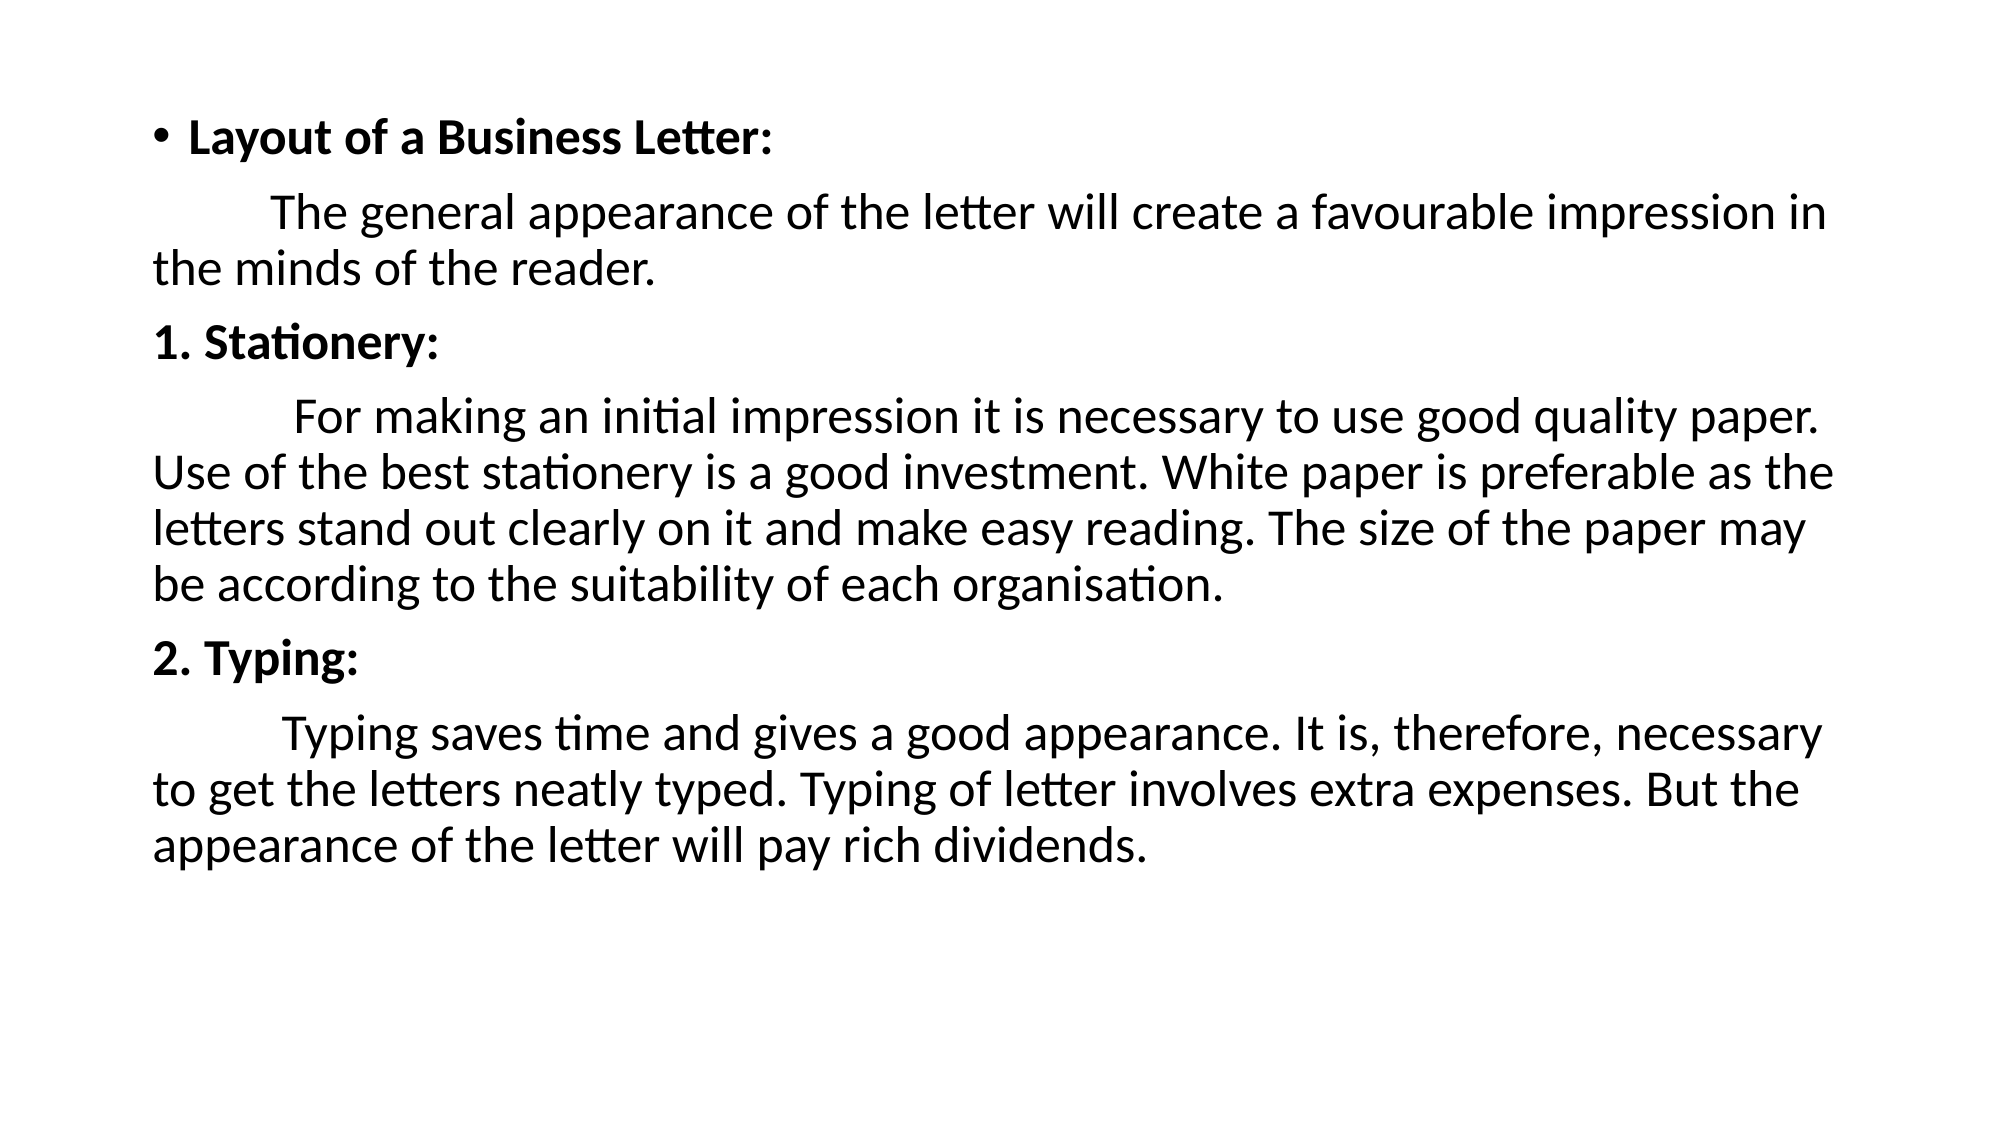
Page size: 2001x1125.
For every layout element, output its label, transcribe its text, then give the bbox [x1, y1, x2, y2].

list Layout of a Business Letter: The general appearance of the letter will create a favourable impression in the minds of the reader. 1. Stationery: For making an initial impression it is necessary to use good quality paper. Use of the best stationery is a good investment. White paper is preferable as the letters stand out clearly on it and make easy reading. The size of the paper may be according to the suitability of each organisation. 2. Typing: Typing saves time and gives a good appearance. It is, therefore, necessary to get the letters neatly typed. Typing of letter involves extra expenses. But the appearance of the letter will pay rich dividends. [137, 102, 1863, 1014]
